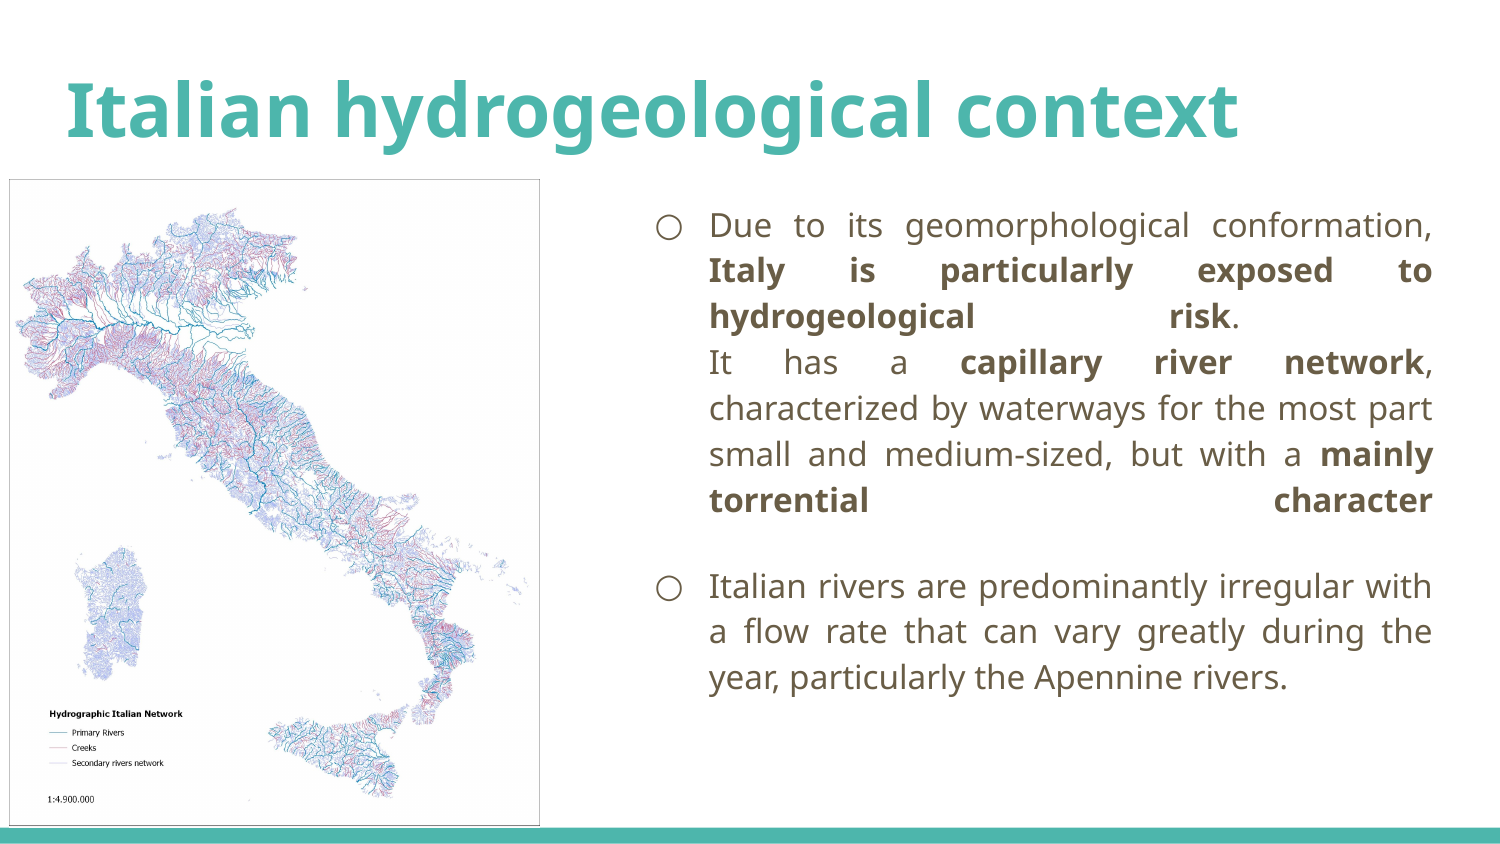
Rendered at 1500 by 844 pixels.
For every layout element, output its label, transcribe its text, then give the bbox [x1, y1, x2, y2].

list Due to its geomorphological conformation, Italy is particularly exposed to hydrogeological risk. It has a capillary river network, characterized by waterways for the most part small and medium-sized, but with a mainly torrential character Italian rivers are predominantly irregular with a flow rate that can vary greatly during the year, particularly the Apennine rivers. [618, 182, 1449, 795]
picture [1, 163, 554, 829]
title Italian hydrogeological context [51, 48, 1449, 164]
